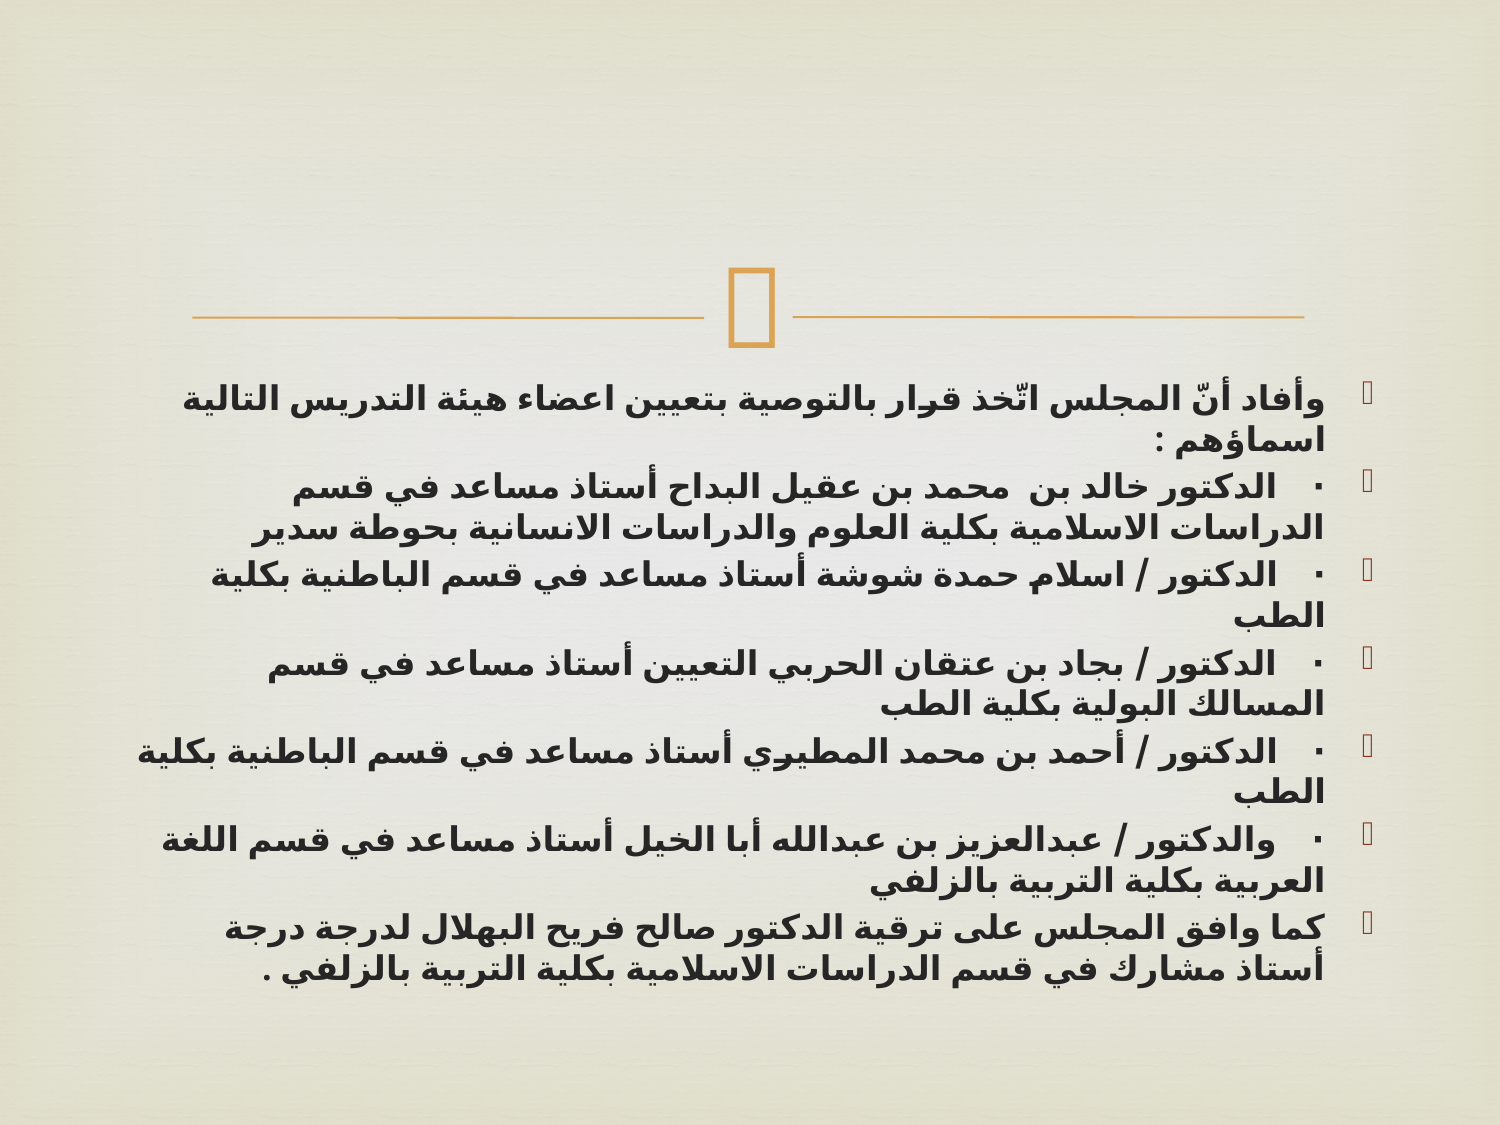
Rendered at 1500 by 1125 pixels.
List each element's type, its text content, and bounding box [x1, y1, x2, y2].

list وأفاد أنّ المجلس اتّخذ قرار بالتوصية بتعيين اعضاء هيئة التدريس التالية اسماؤهم : · الدكتور خالد بن محمد بن عقيل البداح أستاذ مساعد في قسم الدراسات الاسلامية بكلية العلوم والدراسات الانسانية بحوطة سدير · الدكتور / اسلام حمدة شوشة أستاذ مساعد في قسم الباطنية بكلية الطب · الدكتور / بجاد بن عتقان الحربي التعيين أستاذ مساعد في قسم المسالك البولية بكلية الطب · الدكتور / أحمد بن محمد المطيري أستاذ مساعد في قسم الباطنية بكلية الطب · والدكتور / عبدالعزيز بن عبدالله أبا الخيل أستاذ مساعد في قسم اللغة العربية بكلية التربية بالزلفي كما وافق المجلس على ترقية الدكتور صالح فريح البهلال لدرجة درجة أستاذ مشارك في قسم الدراسات الاسلامية بكلية التربية بالزلفي . [114, 368, 1386, 1005]
